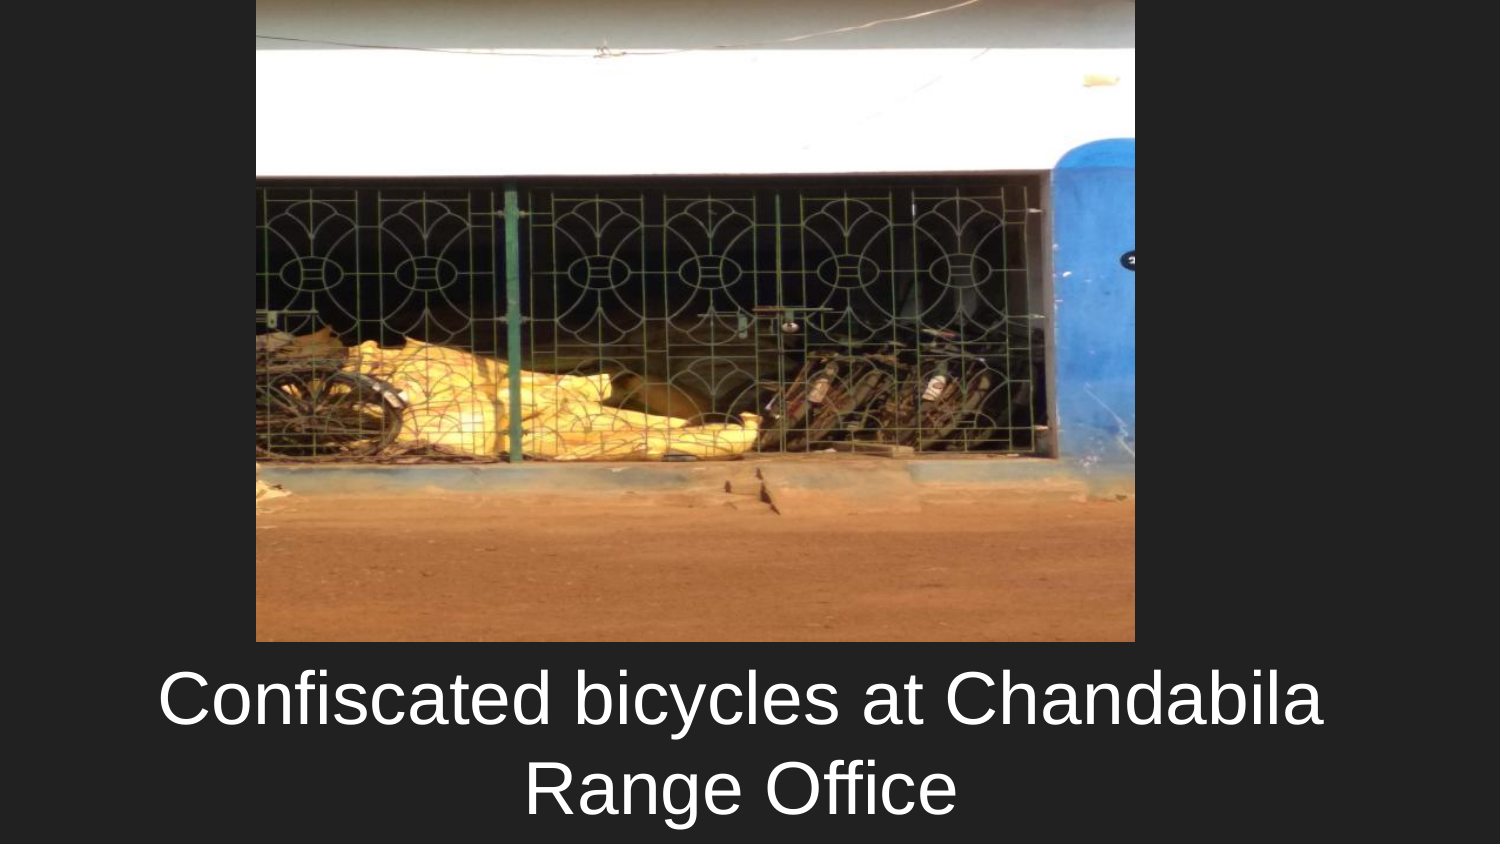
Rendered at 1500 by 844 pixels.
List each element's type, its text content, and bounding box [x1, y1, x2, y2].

picture [256, 0, 1135, 642]
title Confiscated bicycles at Chandabila Range Office [42, 670, 1441, 809]
